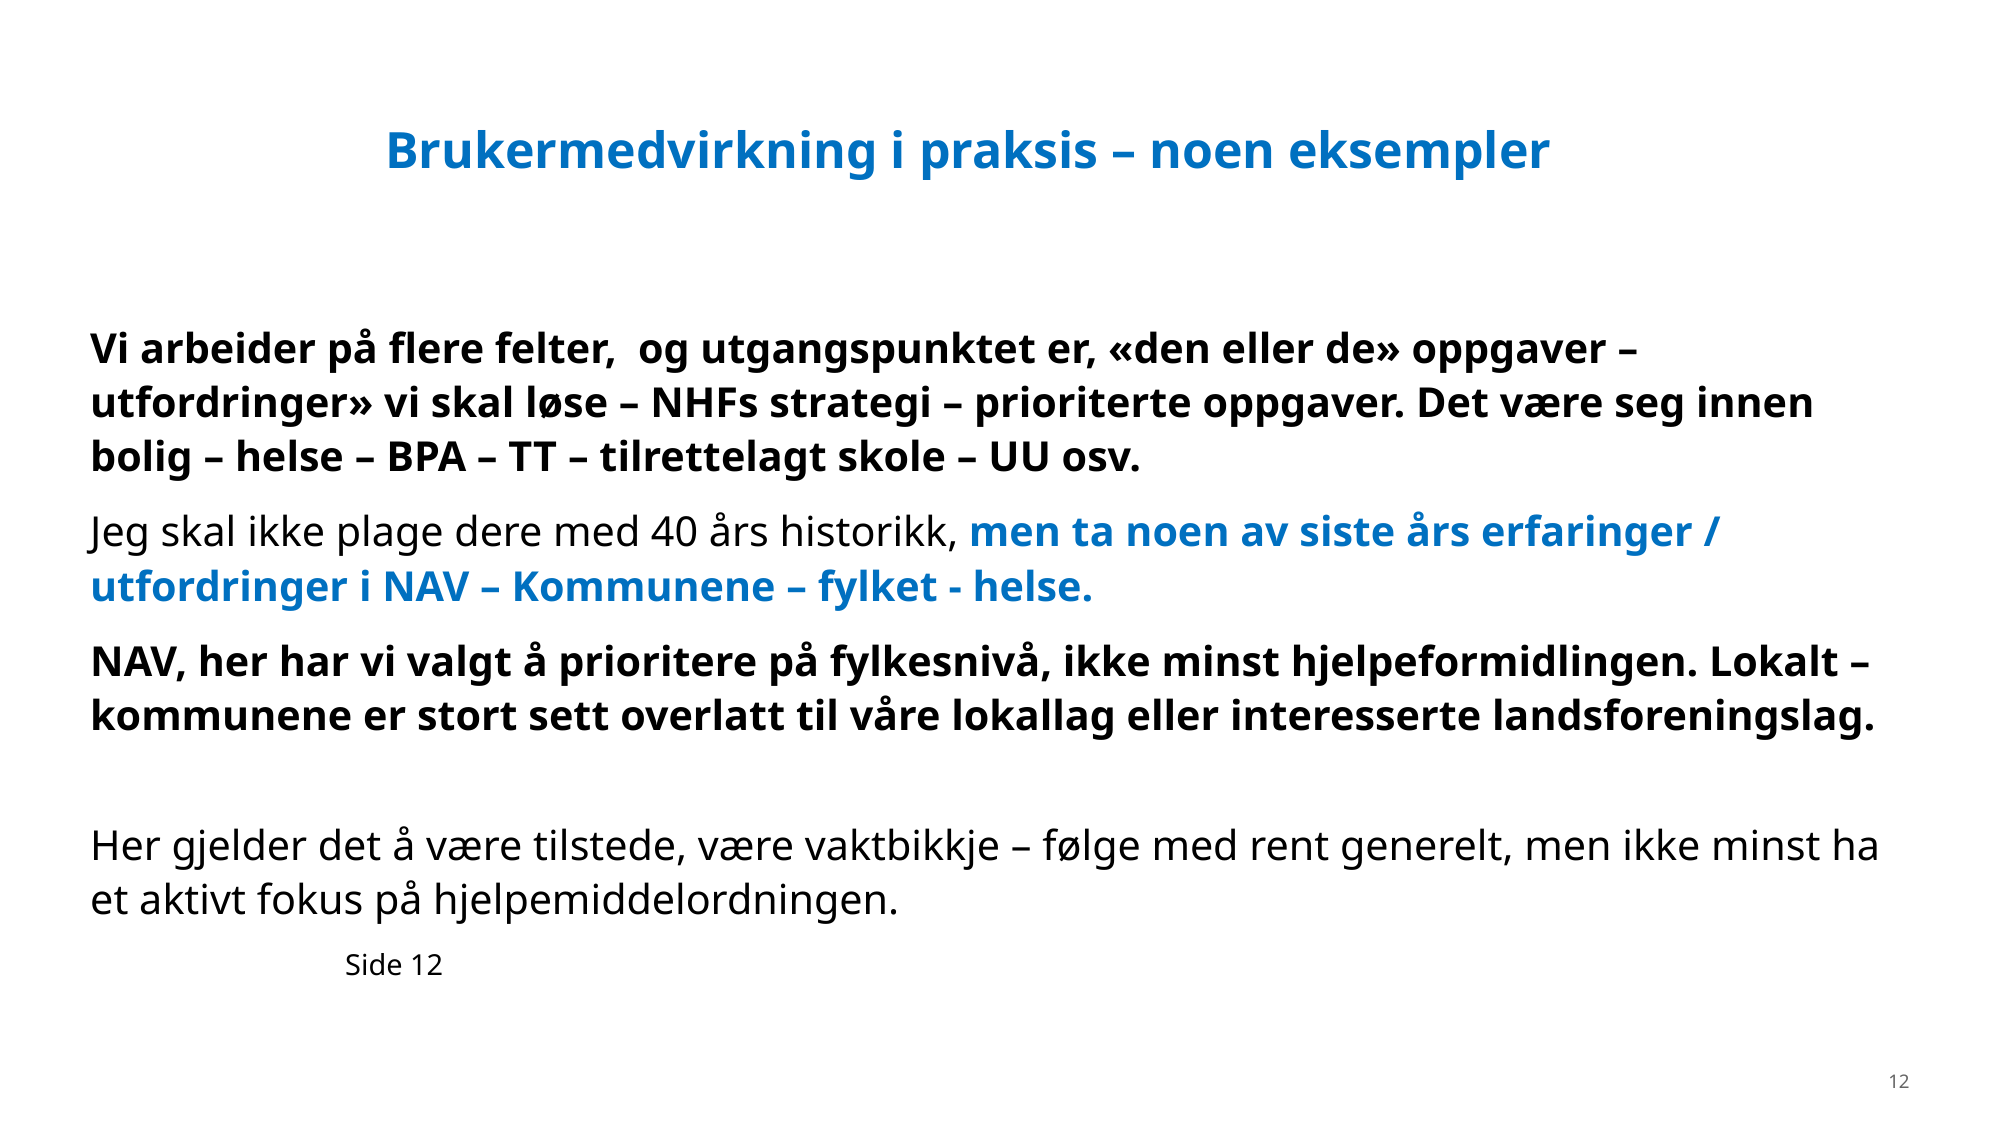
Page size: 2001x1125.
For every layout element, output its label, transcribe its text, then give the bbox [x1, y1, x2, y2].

slide_number 12 [1474, 1052, 1925, 1113]
title Brukermedvirkning i praksis – noen eksempler [75, 60, 1863, 238]
list Vi arbeider på flere felter, og utgangspunktet er, «den eller de» oppgaver – utfordringer» vi skal løse – NHFs strategi – prioriterte oppgaver. Det være seg innen bolig – helse – BPA – TT – tilrettelagt skole – UU osv. Jeg skal ikke plage dere med 40 års historikk, men ta noen av siste års erfaringer / utfordringer i NAV – Kommunene – fylket - helse. NAV, her har vi valgt å prioritere på fylkesnivå, ikke minst hjelpeformidlingen. Lokalt – kommunene er stort sett overlatt til våre lokallag eller interesserte landsforeningslag. Her gjelder det å være tilstede, være vaktbikkje – følge med rent generelt, men ikke minst ha et aktivt fokus på hjelpemiddelordningen. Side 12 [75, 254, 1925, 1009]
